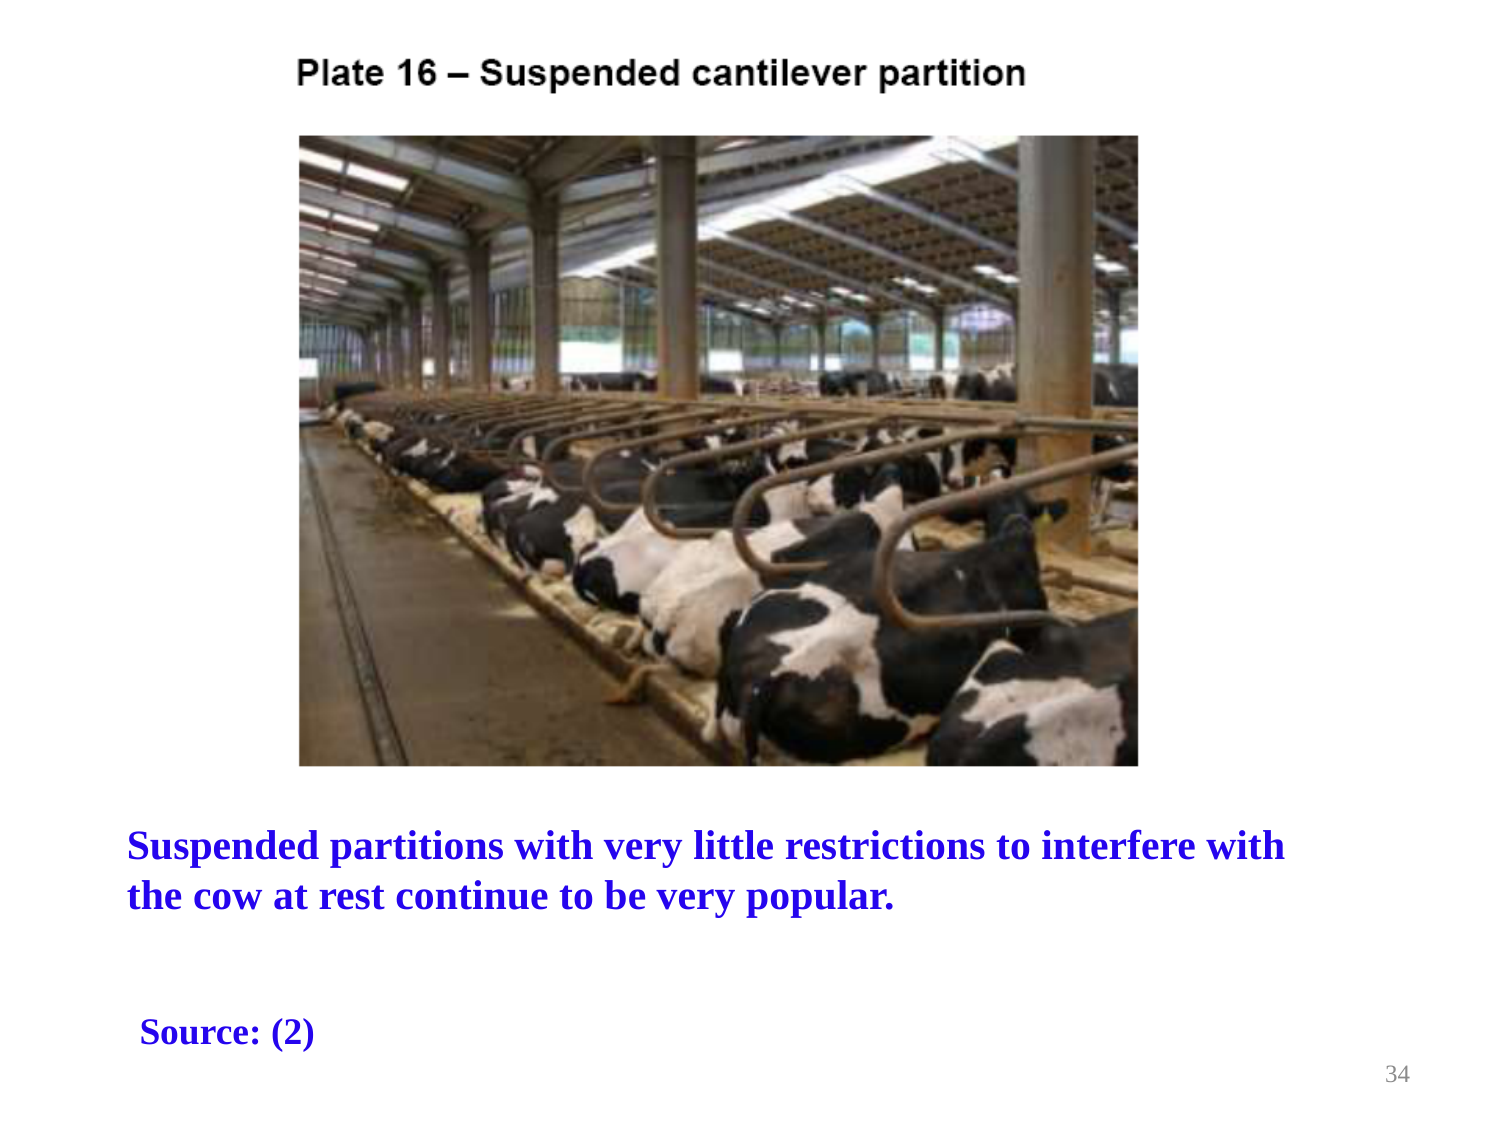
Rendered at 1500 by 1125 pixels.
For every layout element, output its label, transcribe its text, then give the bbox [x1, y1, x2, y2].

text_box Source: (2) [124, 999, 331, 1060]
slide_number 34 [1074, 1042, 1425, 1103]
text_box Suspended partitions with very little restrictions to interfere with the cow at rest continue to be very popular. [112, 810, 1353, 926]
picture [265, 42, 1154, 790]
